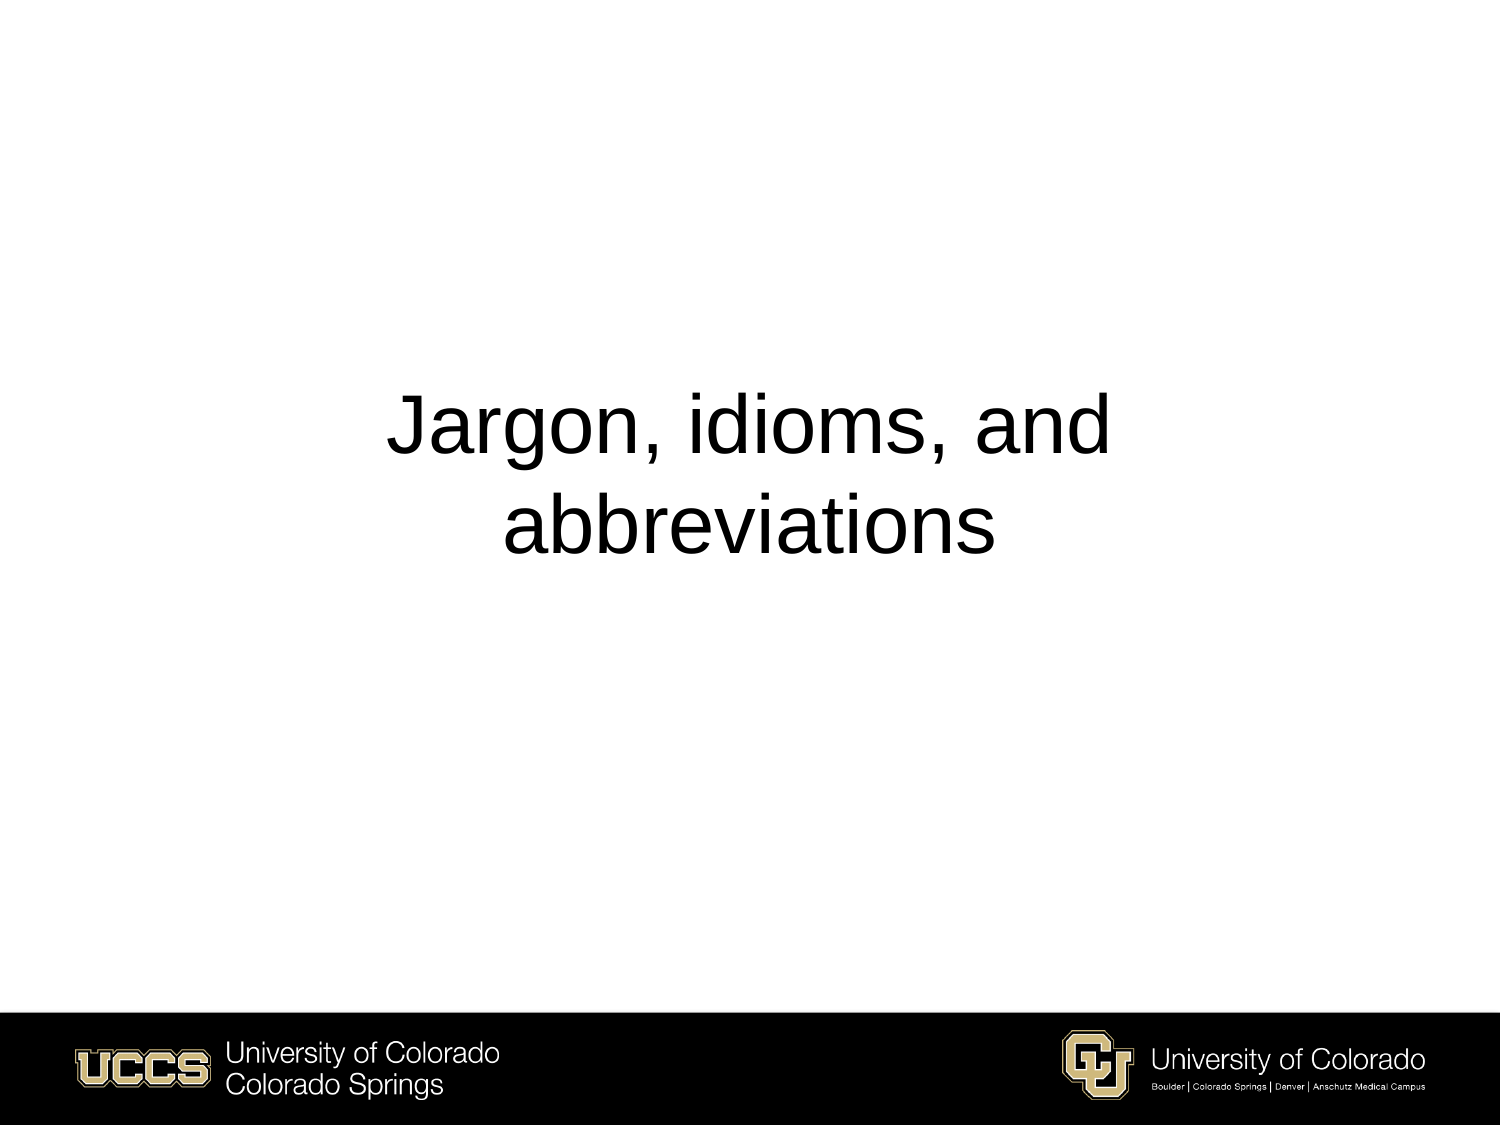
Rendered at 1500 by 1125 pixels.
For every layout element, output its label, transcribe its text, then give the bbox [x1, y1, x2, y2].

title Jargon, idioms, and abbreviations [112, 349, 1388, 591]
picture [75, 1041, 499, 1100]
picture [1062, 1030, 1425, 1100]
